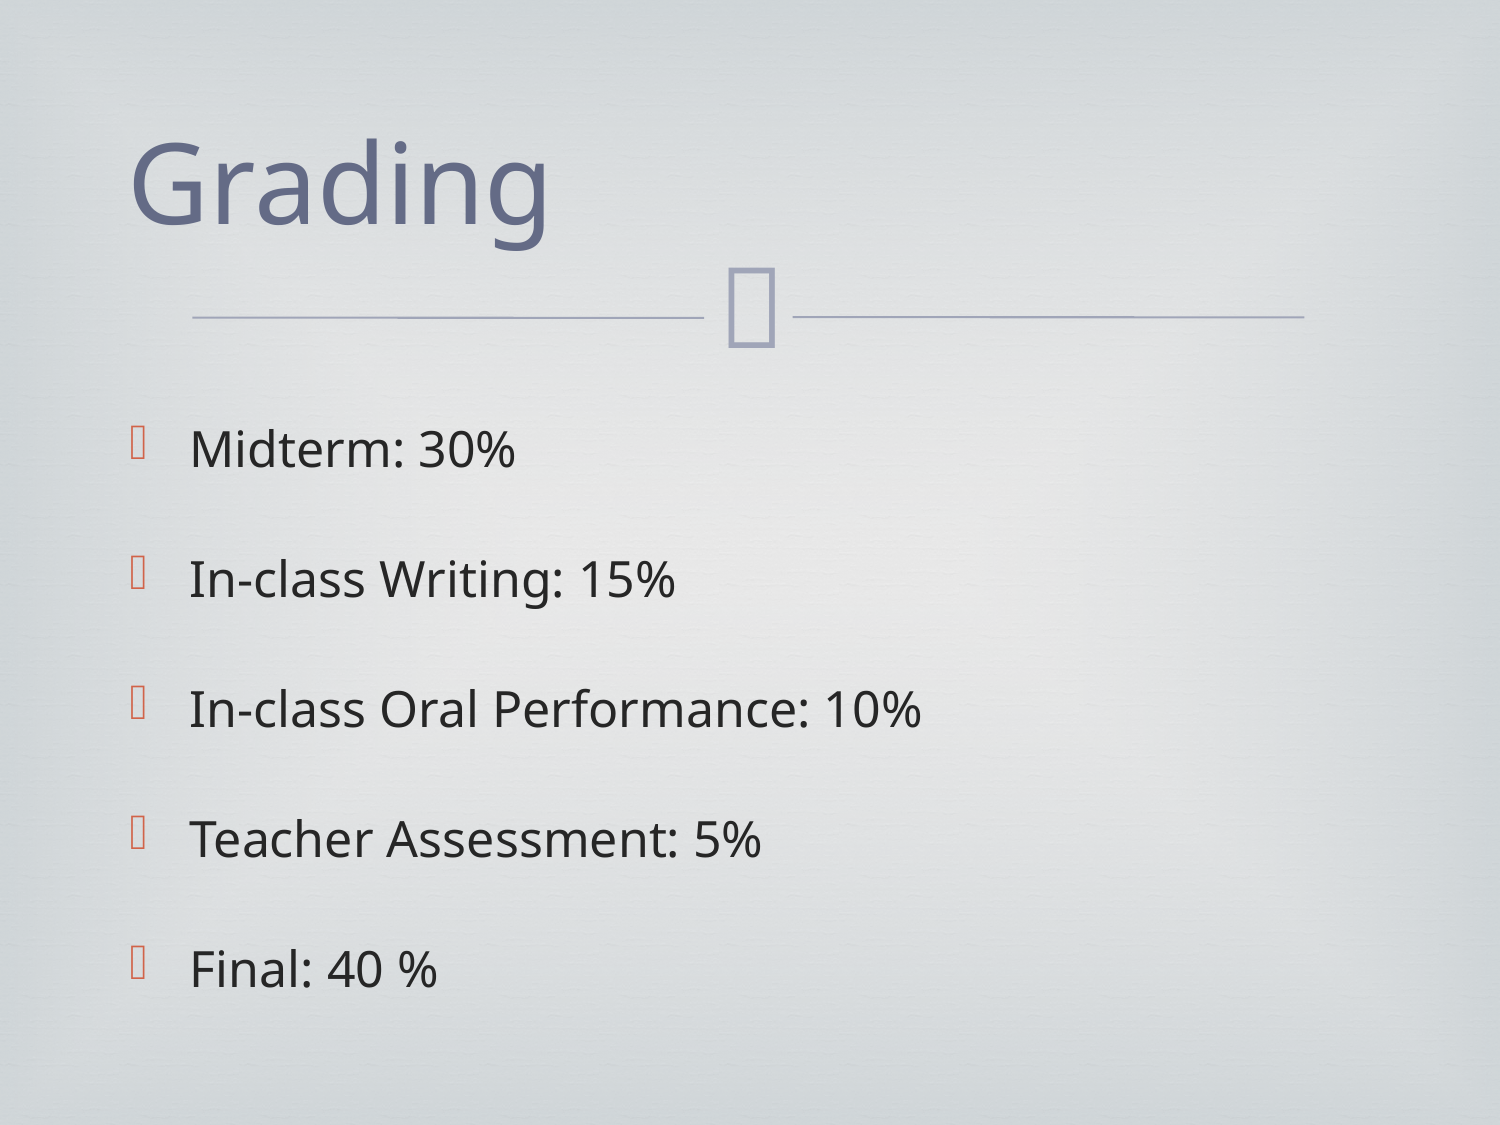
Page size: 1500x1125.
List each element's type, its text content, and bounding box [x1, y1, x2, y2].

title Grading [112, 93, 1386, 267]
list Midterm: 30% In-class Writing: 15% In-class Oral Performance: 10% Teacher Assessment: 5% Final: 40 % [114, 349, 1386, 1005]
